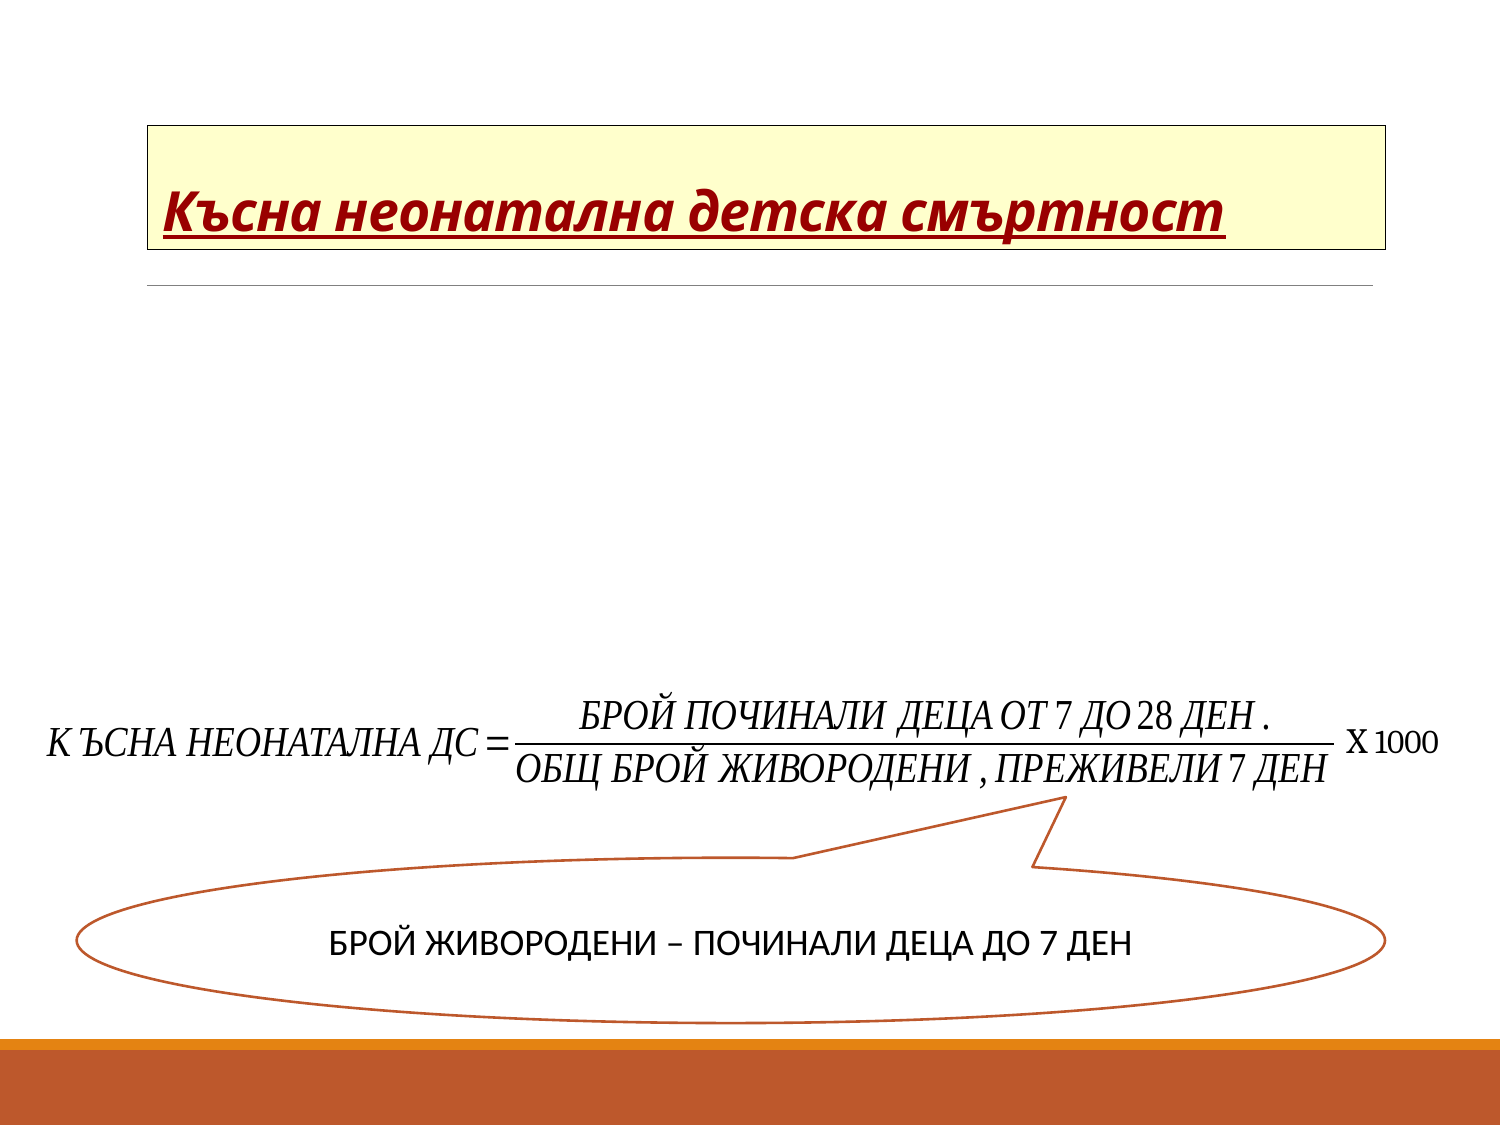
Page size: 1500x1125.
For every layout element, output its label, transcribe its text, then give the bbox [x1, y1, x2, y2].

text_box БРОЙ ЖИВОРОДЕНИ – ПОЧИНАЛИ ДЕЦА ДО 7 ДЕН [75, 795, 1387, 1025]
text_box Х 1000 [1326, 712, 1459, 768]
title Късна неонатална детска смъртност [147, 125, 1386, 250]
